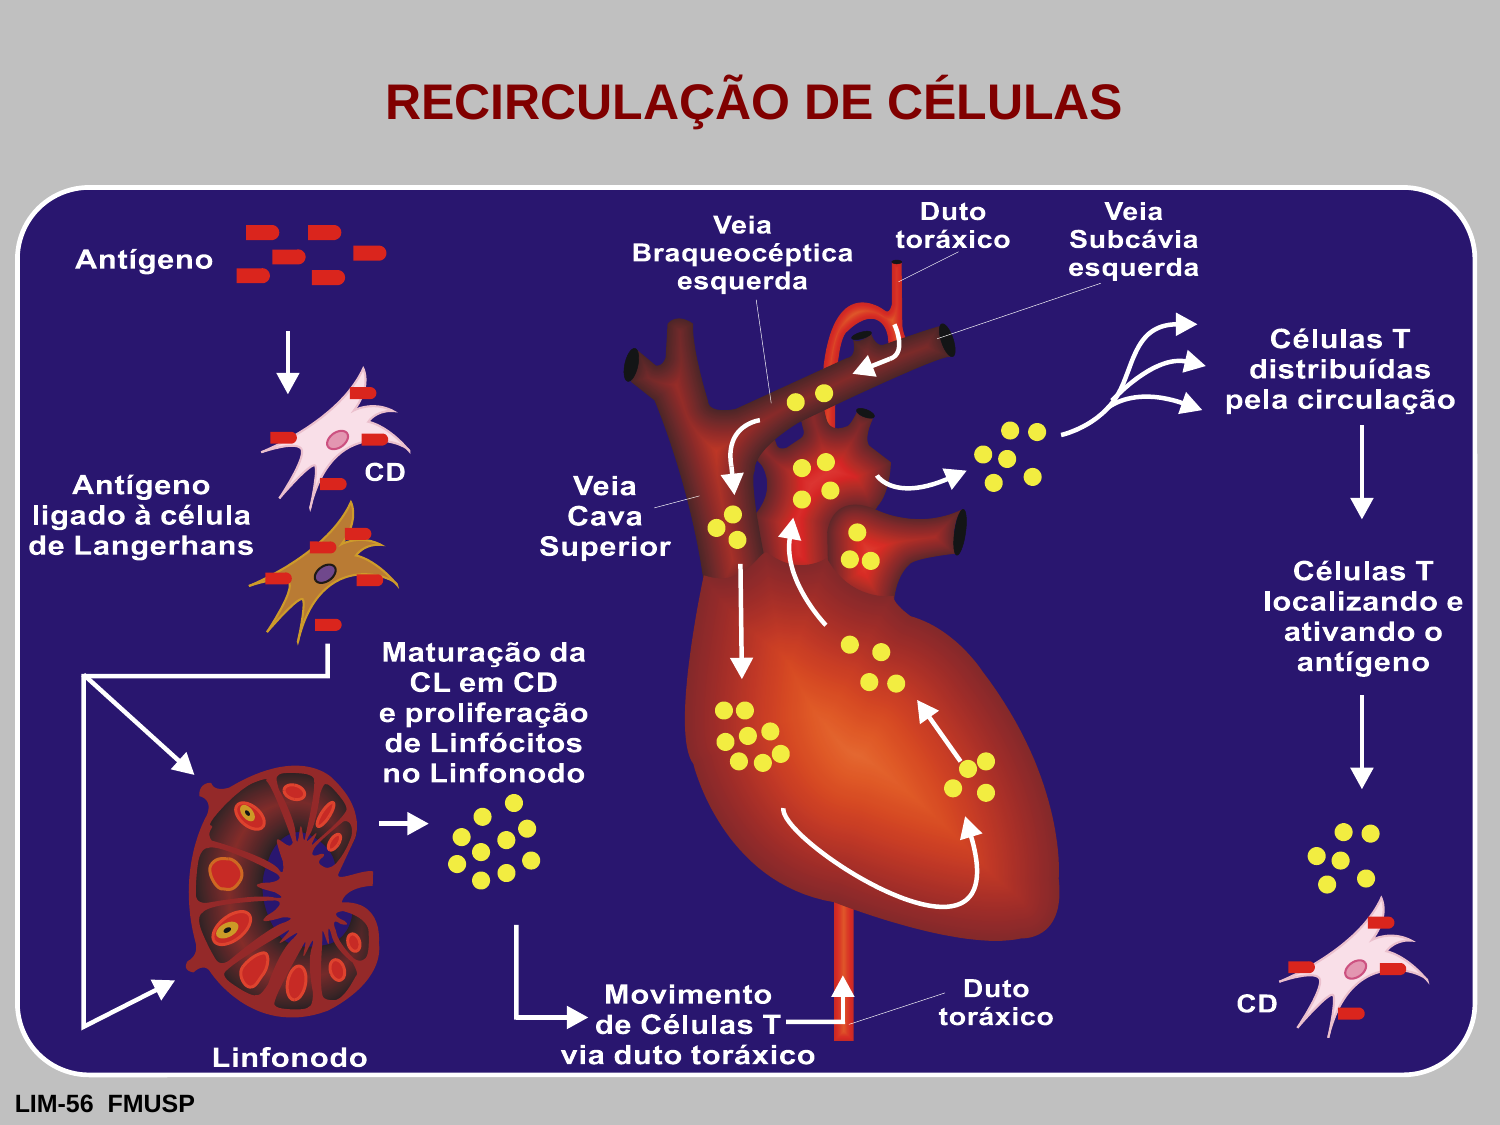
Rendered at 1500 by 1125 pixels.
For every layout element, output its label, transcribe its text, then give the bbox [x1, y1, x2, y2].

text_box [411, 500, 1461, 1075]
picture [27, 201, 1463, 1068]
text_box [17, 187, 1475, 1038]
text_box RECIRCULAÇÃO DE CÉLULAS [370, 62, 1138, 138]
picture [74, 224, 387, 286]
